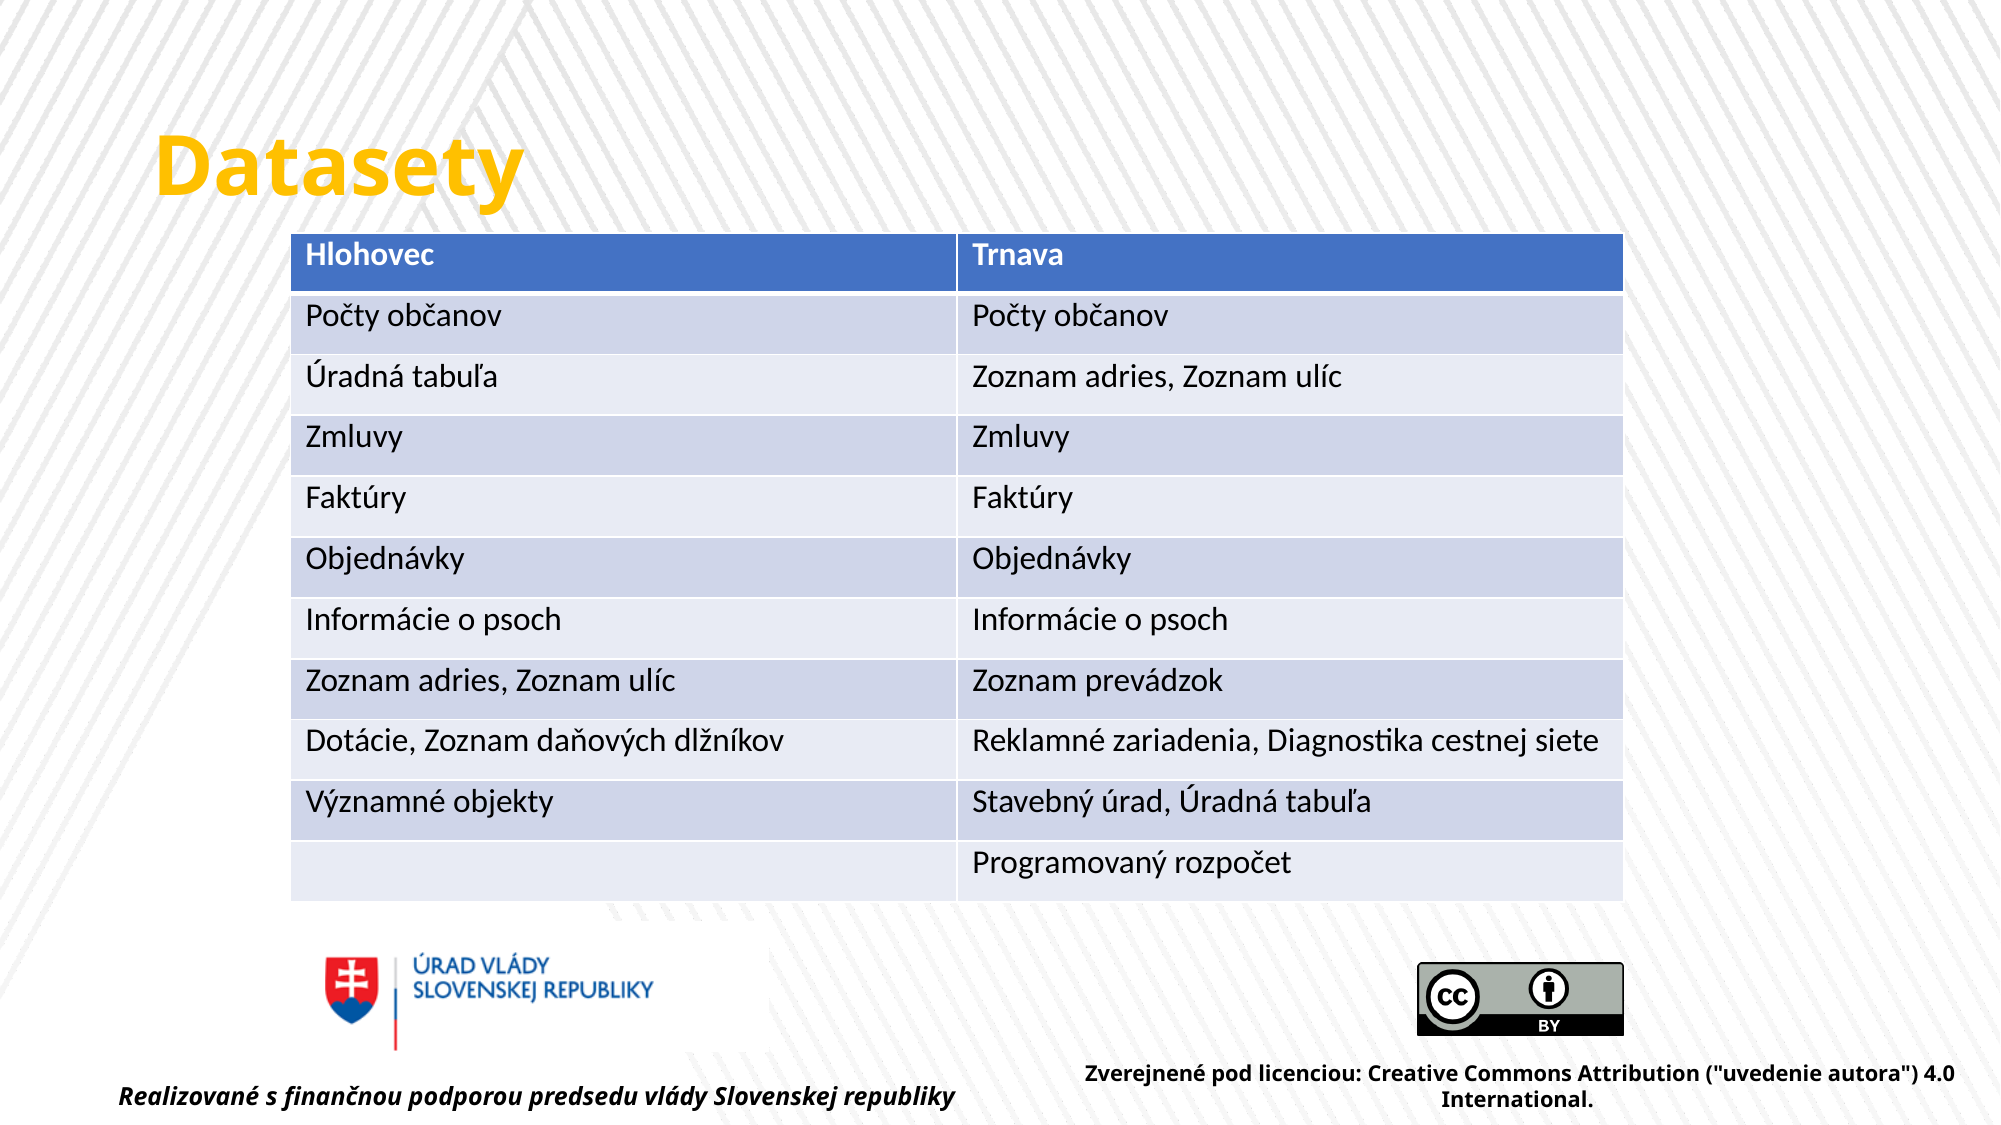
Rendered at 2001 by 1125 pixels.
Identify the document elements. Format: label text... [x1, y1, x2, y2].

table_cell Faktúry [958, 477, 1623, 536]
text_box Realizované s finančnou podporou predsedu vlády Slovenskej republiky [103, 1071, 1146, 1118]
table_cell Významné objekty [291, 781, 956, 840]
table_cell Reklamné zariadenia, Diagnostika cestnej siete [958, 720, 1623, 779]
table_cell Objednávky [291, 538, 956, 597]
table_cell Zoznam adries, Zoznam ulíc [958, 355, 1623, 414]
table_cell Informácie o psoch [291, 599, 956, 658]
table_cell Dotácie, Zoznam daňových dlžníkov [291, 720, 956, 779]
table_cell Počty občanov [291, 296, 956, 354]
table_cell Programovaný rozpočet [958, 842, 1623, 901]
table_header Trnava [958, 234, 1623, 291]
table_cell Zoznam adries, Zoznam ulíc [291, 660, 956, 719]
table_cell [291, 842, 956, 901]
table_cell Informácie o psoch [958, 599, 1623, 658]
table_cell Zmluvy [958, 416, 1623, 475]
table_cell Stavebný úrad, Úradná tabuľa [958, 781, 1623, 840]
table_cell Počty občanov [958, 296, 1623, 354]
table_cell Zoznam prevádzok [958, 660, 1623, 719]
table_cell Úradná tabuľa [291, 355, 956, 414]
table_cell Faktúry [291, 477, 956, 536]
table_header Hlohovec [291, 234, 956, 291]
table_cell Objednávky [958, 538, 1623, 597]
table_cell Zmluvy [291, 416, 956, 475]
title Datasety [137, 59, 1863, 278]
text_box Zverejnené pod licenciou: Creative Commons Attribution ("uvedenie autora") 4.0 International. [1065, 1051, 1977, 1125]
picture [0, 0, 2001, 1125]
